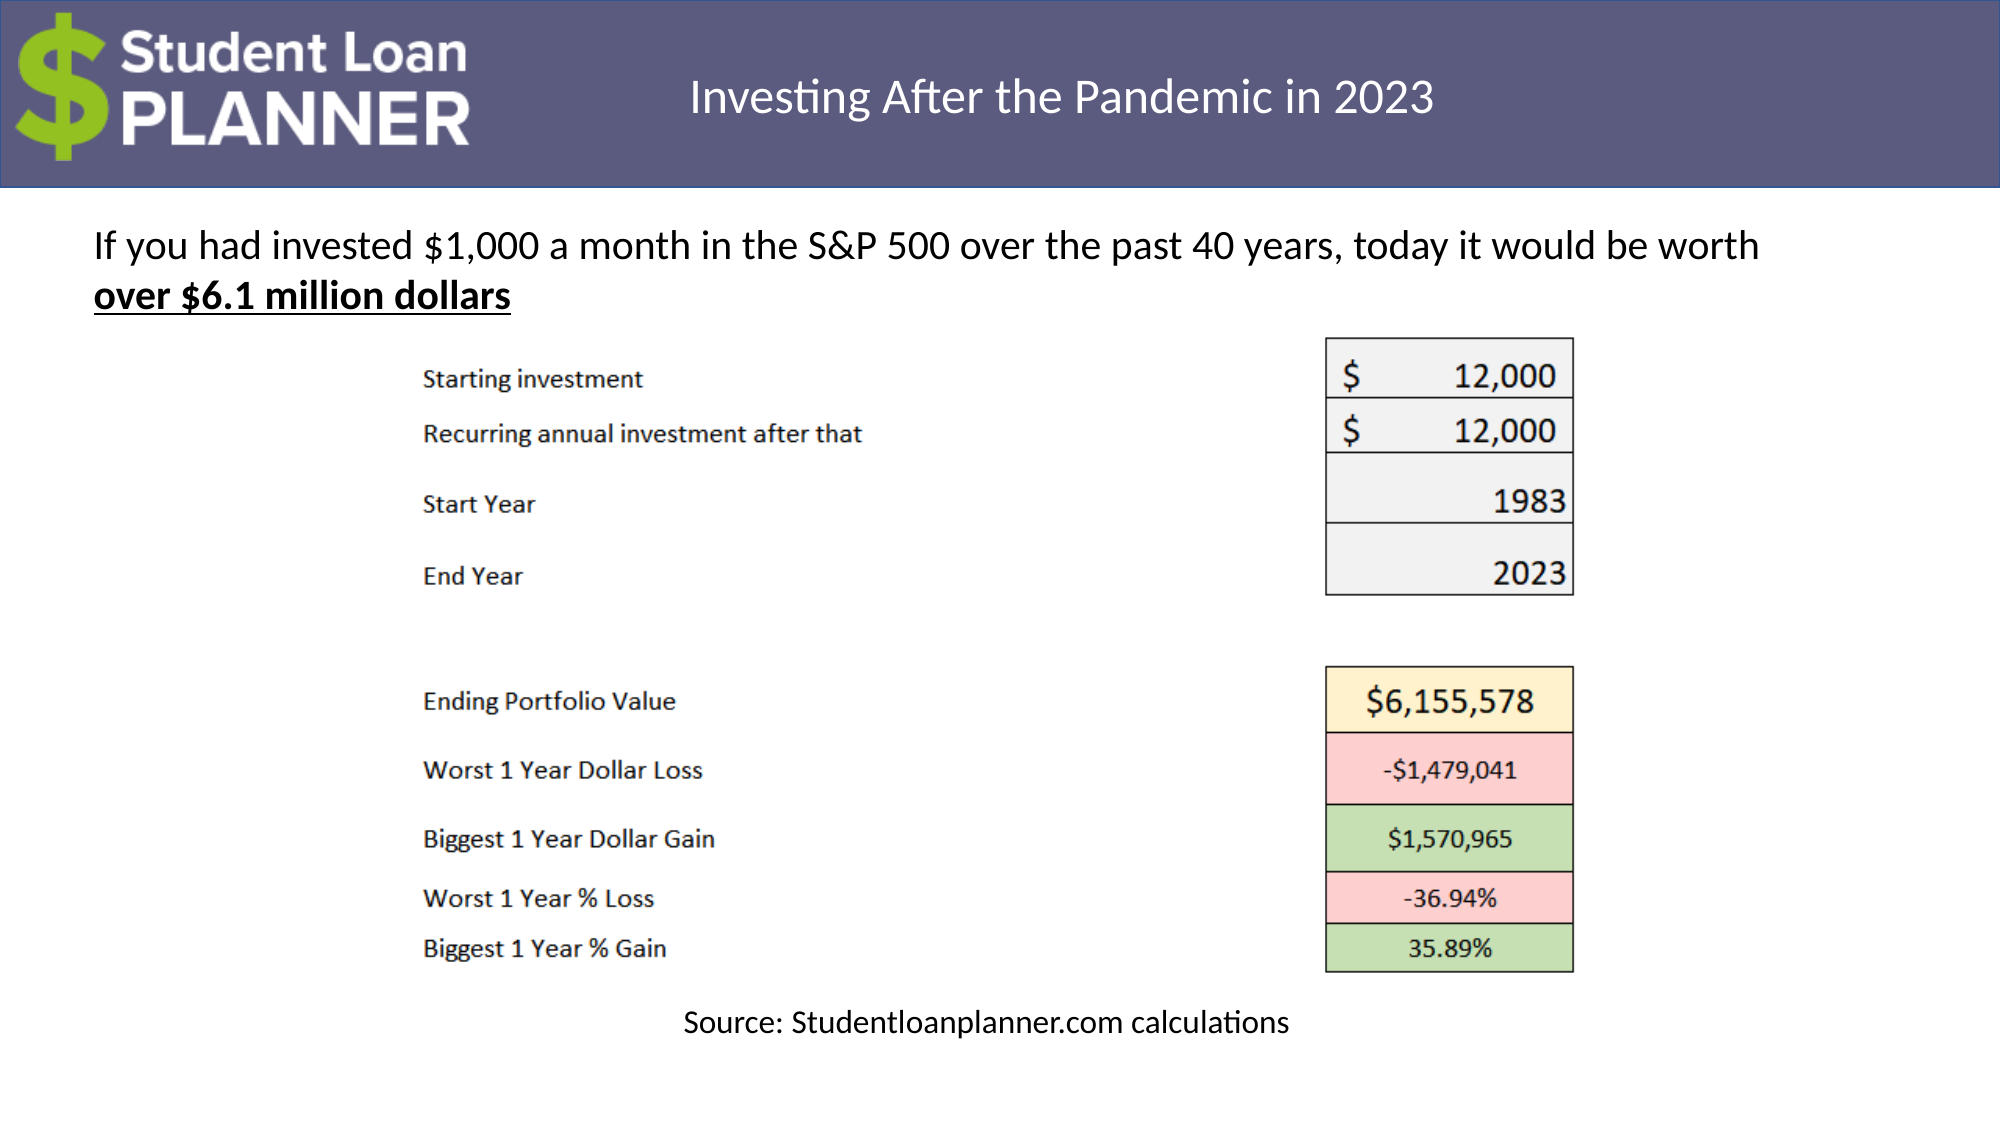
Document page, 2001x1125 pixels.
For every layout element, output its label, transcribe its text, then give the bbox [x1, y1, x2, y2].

picture [417, 333, 1583, 987]
picture [0, 0, 486, 186]
text_box Source: Studentloanplanner.com calculations [668, 993, 1306, 1048]
text_box If you had invested $1,000 a month in the S&P 500 over the past 40 years, today it would be worth over $6.1 million dollars [78, 210, 1922, 326]
text_box Investing After the Pandemic in 2023 [0, 0, 2000, 188]
